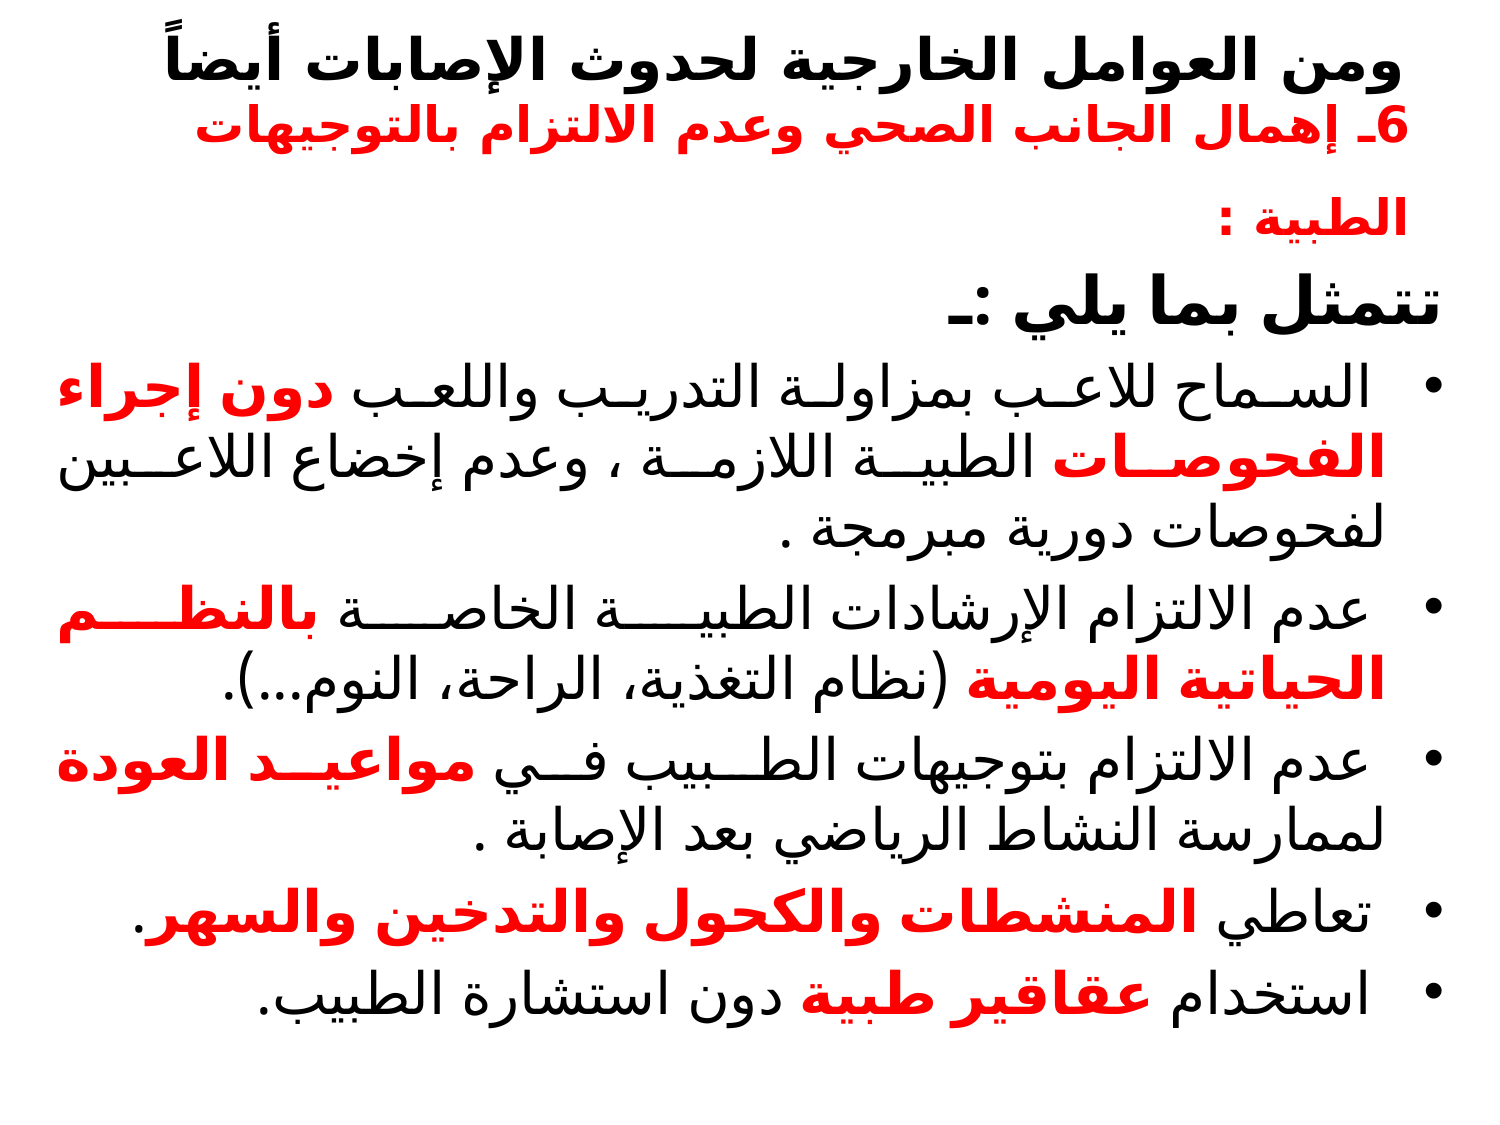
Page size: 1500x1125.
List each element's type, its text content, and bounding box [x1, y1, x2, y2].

list تتمثل بما يلي :ـ السماح للاعب بمزاولة التدريب واللعب دون إجراء الفحوصات الطبية اللازمة ، وعدم إخضاع اللاعبين لفحوصات دورية مبرمجة . عدم الالتزام الإرشادات الطبية الخاصة بالنظم الحياتية اليومية (نظام التغذية، الراحة، النوم...). عدم الالتزام بتوجيهات الطبيب في مواعيد العودة لممارسة النشاط الرياضي بعد الإصابة . تعاطي المنشطات والكحول والتدخين والسهر. استخدام عقاقير طبية دون استشارة الطبيب. [41, 249, 1459, 1106]
title ومن العوامل الخارجية لحدوث الإصابات أيضاً 6ـ إهمال الجانب الصحي وعدم الالتزام بالتوجيهات الطبية : [75, 62, 1425, 213]
